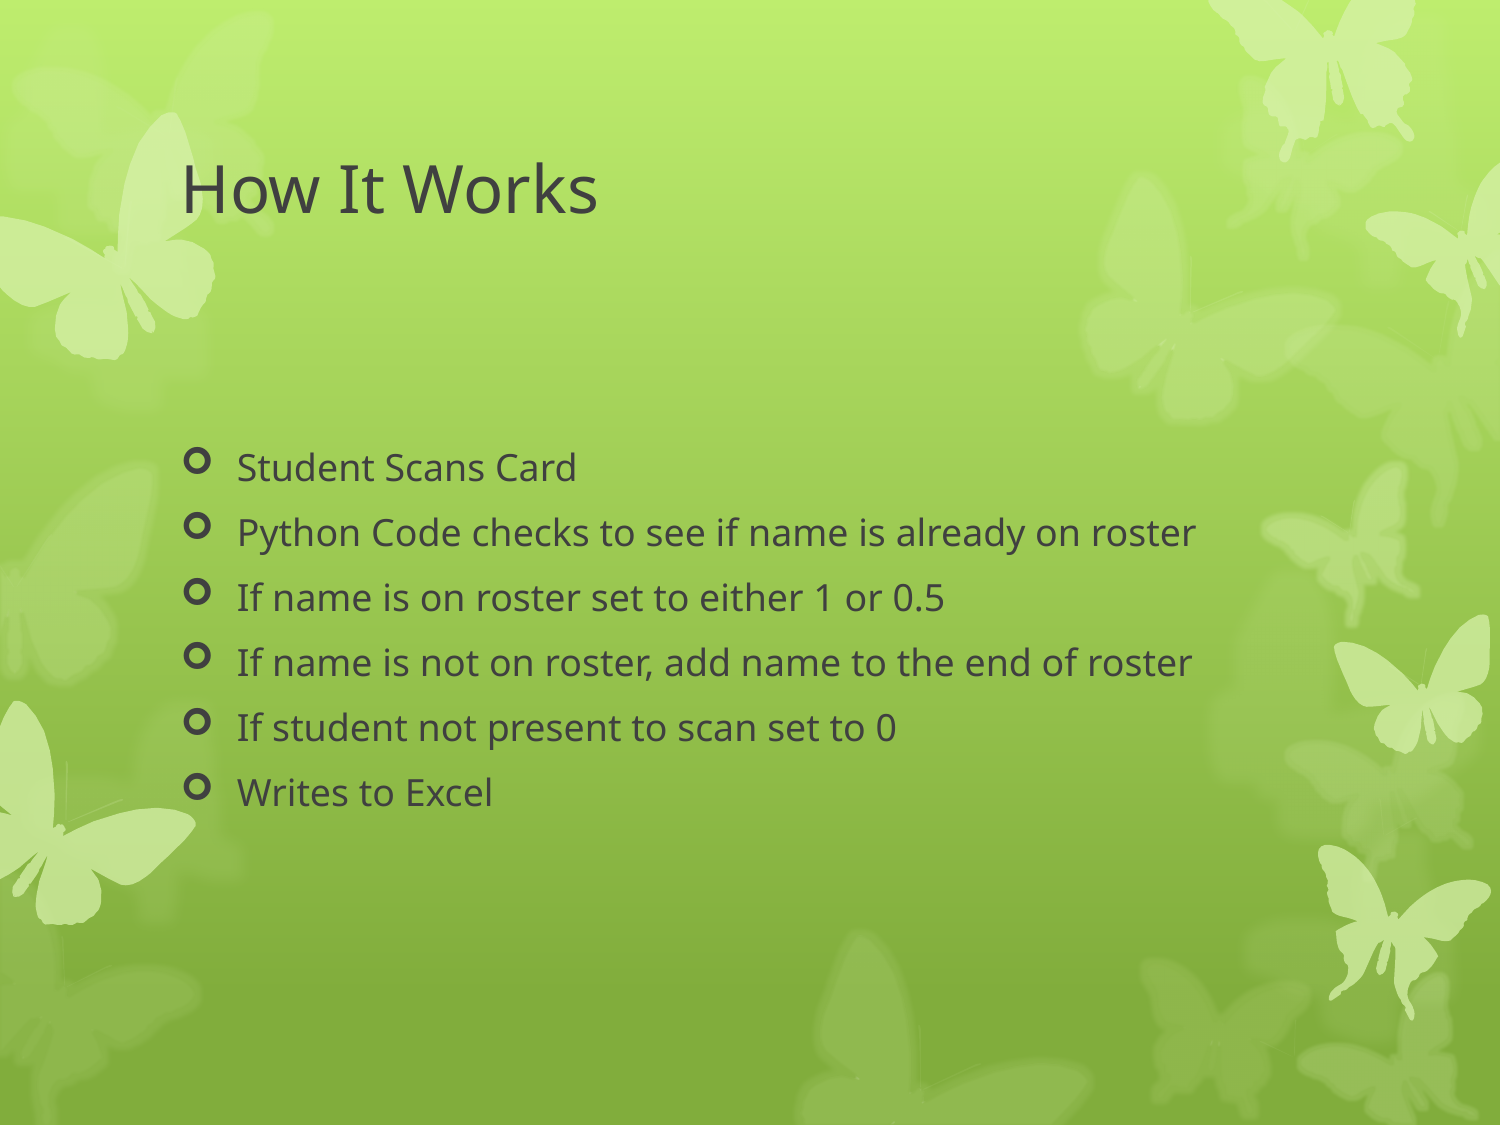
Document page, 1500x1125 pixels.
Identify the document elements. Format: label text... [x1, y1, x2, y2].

title How It Works [165, 110, 1335, 263]
list Student Scans Card Python Code checks to see if name is already on roster If name is on roster set to either 1 or 0.5 If name is not on roster, add name to the end of roster If student not present to scan set to 0 Writes to Excel [165, 296, 1335, 962]
